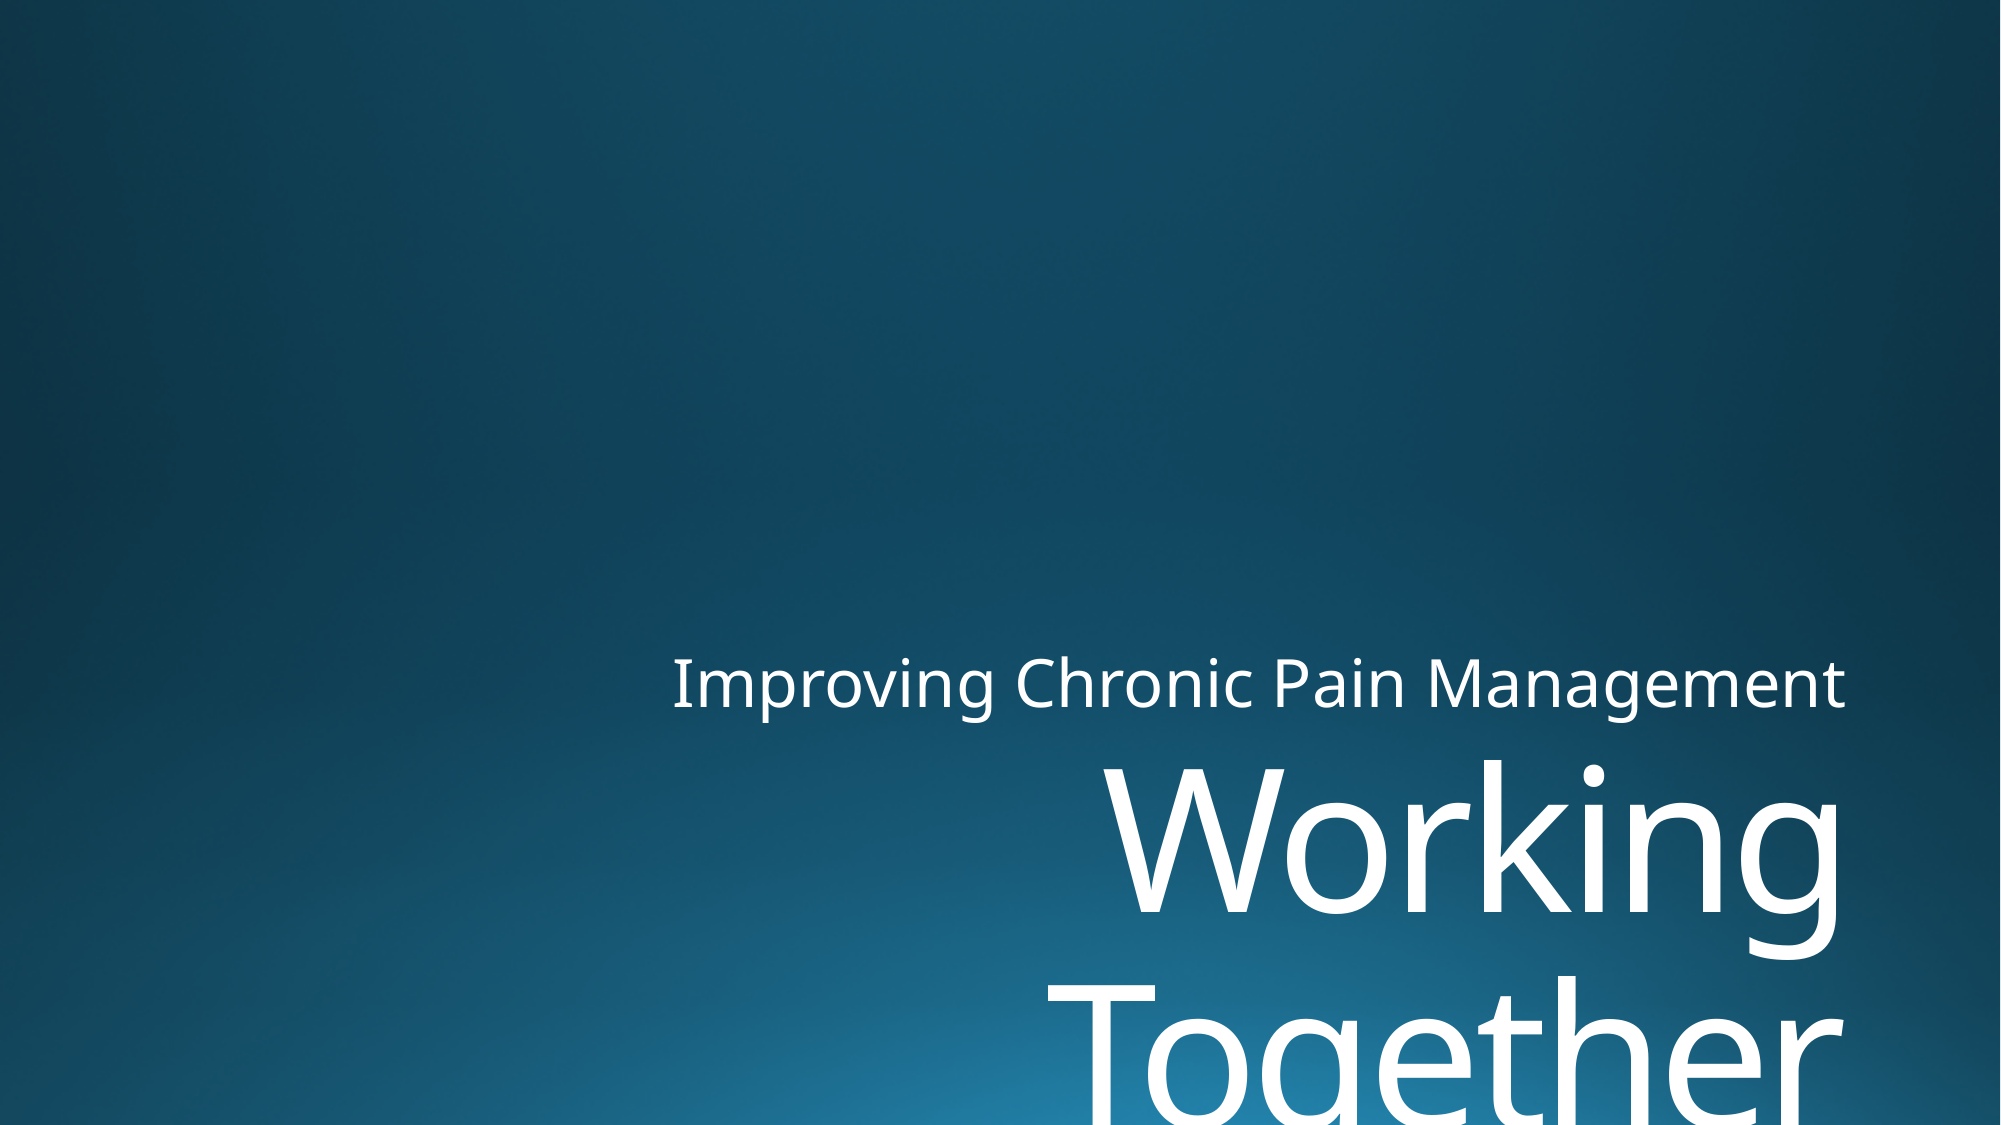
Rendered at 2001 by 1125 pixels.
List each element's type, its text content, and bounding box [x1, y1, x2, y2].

subtitle Improving Chronic Pain Management [362, 606, 1863, 730]
picture [0, 0, 2001, 1125]
title Working Together [362, 732, 1863, 1002]
